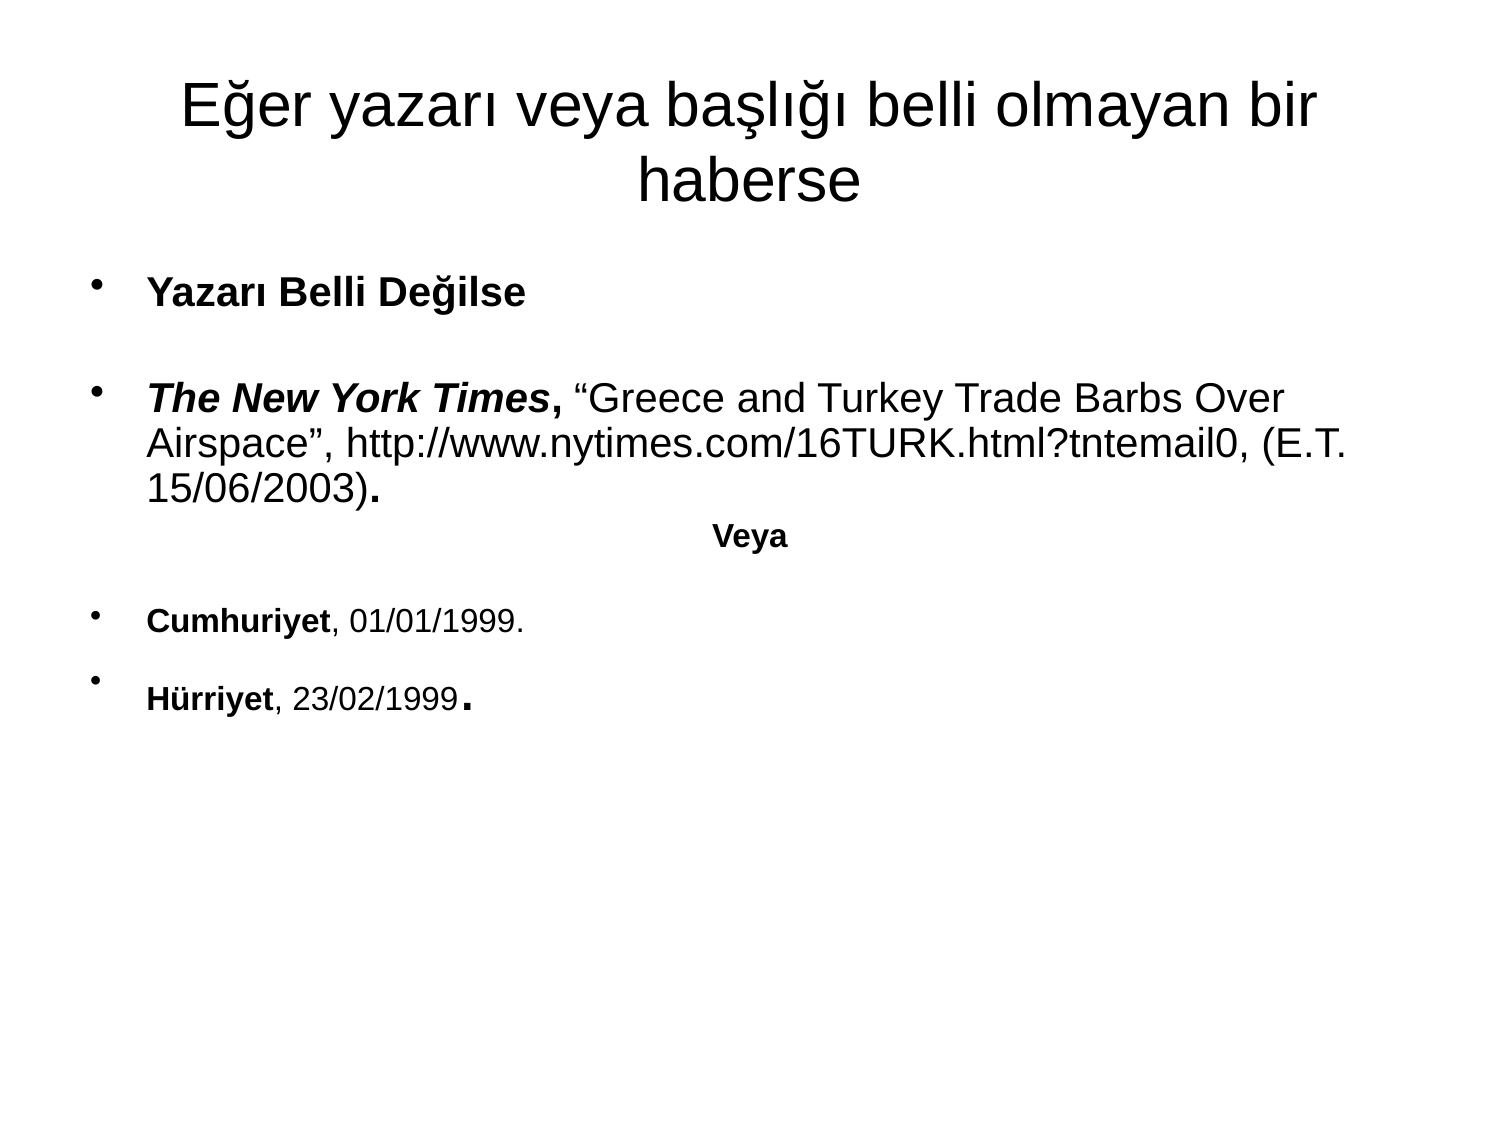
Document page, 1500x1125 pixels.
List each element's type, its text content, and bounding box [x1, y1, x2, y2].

list Yazarı Belli Değilse The New York Times, “Greece and Turkey Trade Barbs Over Airspace”, http://www.nytimes.com/16TURK.html?tntemail0, (E.T. 15/06/2003). Veya Cumhuriyet, 01/01/1999. Hürriyet, 23/02/1999. [75, 262, 1425, 1071]
title Eğer yazarı veya başlığı belli olmayan bir haberse [75, 45, 1425, 233]
